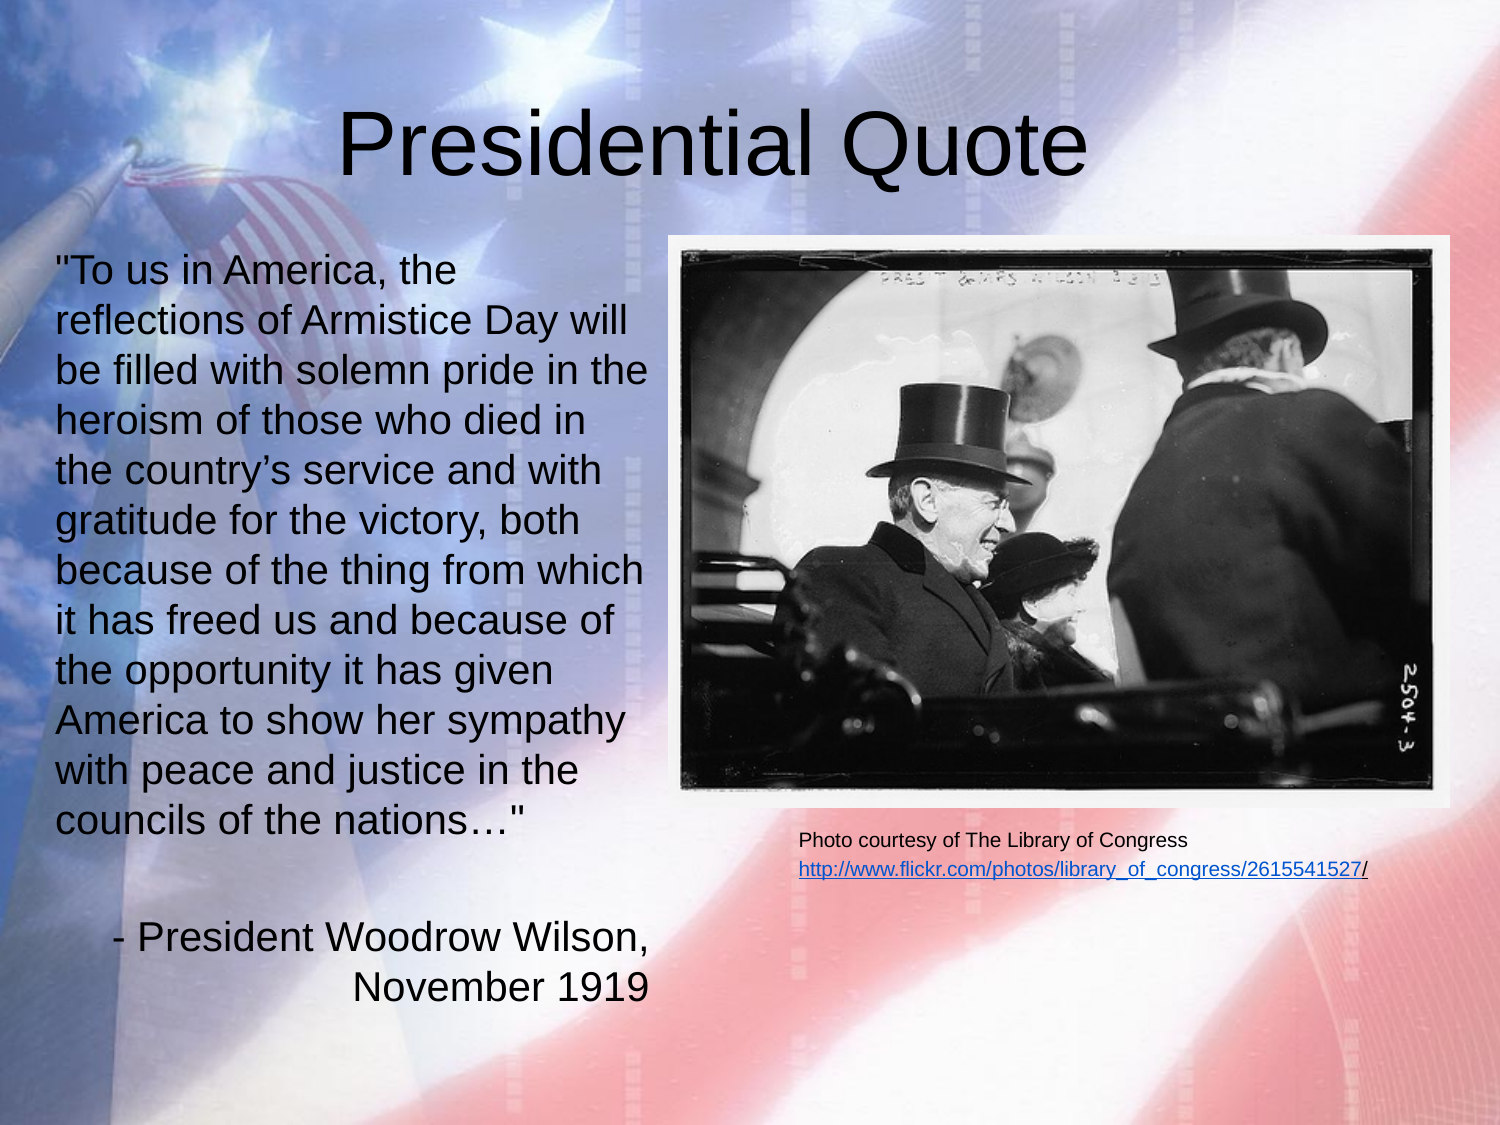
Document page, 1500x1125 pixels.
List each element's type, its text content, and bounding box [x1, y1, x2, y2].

list "To us in America, the reflections of Armistice Day will be filled with solemn pride in the heroism of those who died in the country’s service and with gratitude for the victory, both because of the thing from which it has freed us and because of the opportunity it has given America to show her sympathy with peace and justice in the councils of the nations…" - President Woodrow Wilson, November 1919 [40, 234, 666, 1102]
picture [0, 0, 1500, 1125]
title Presidential Quote [321, 44, 1491, 233]
text_box Photo courtesy of The Library of Congress http://www.flickr.com/photos/library_of_congress/2615541527/ [783, 819, 1386, 898]
